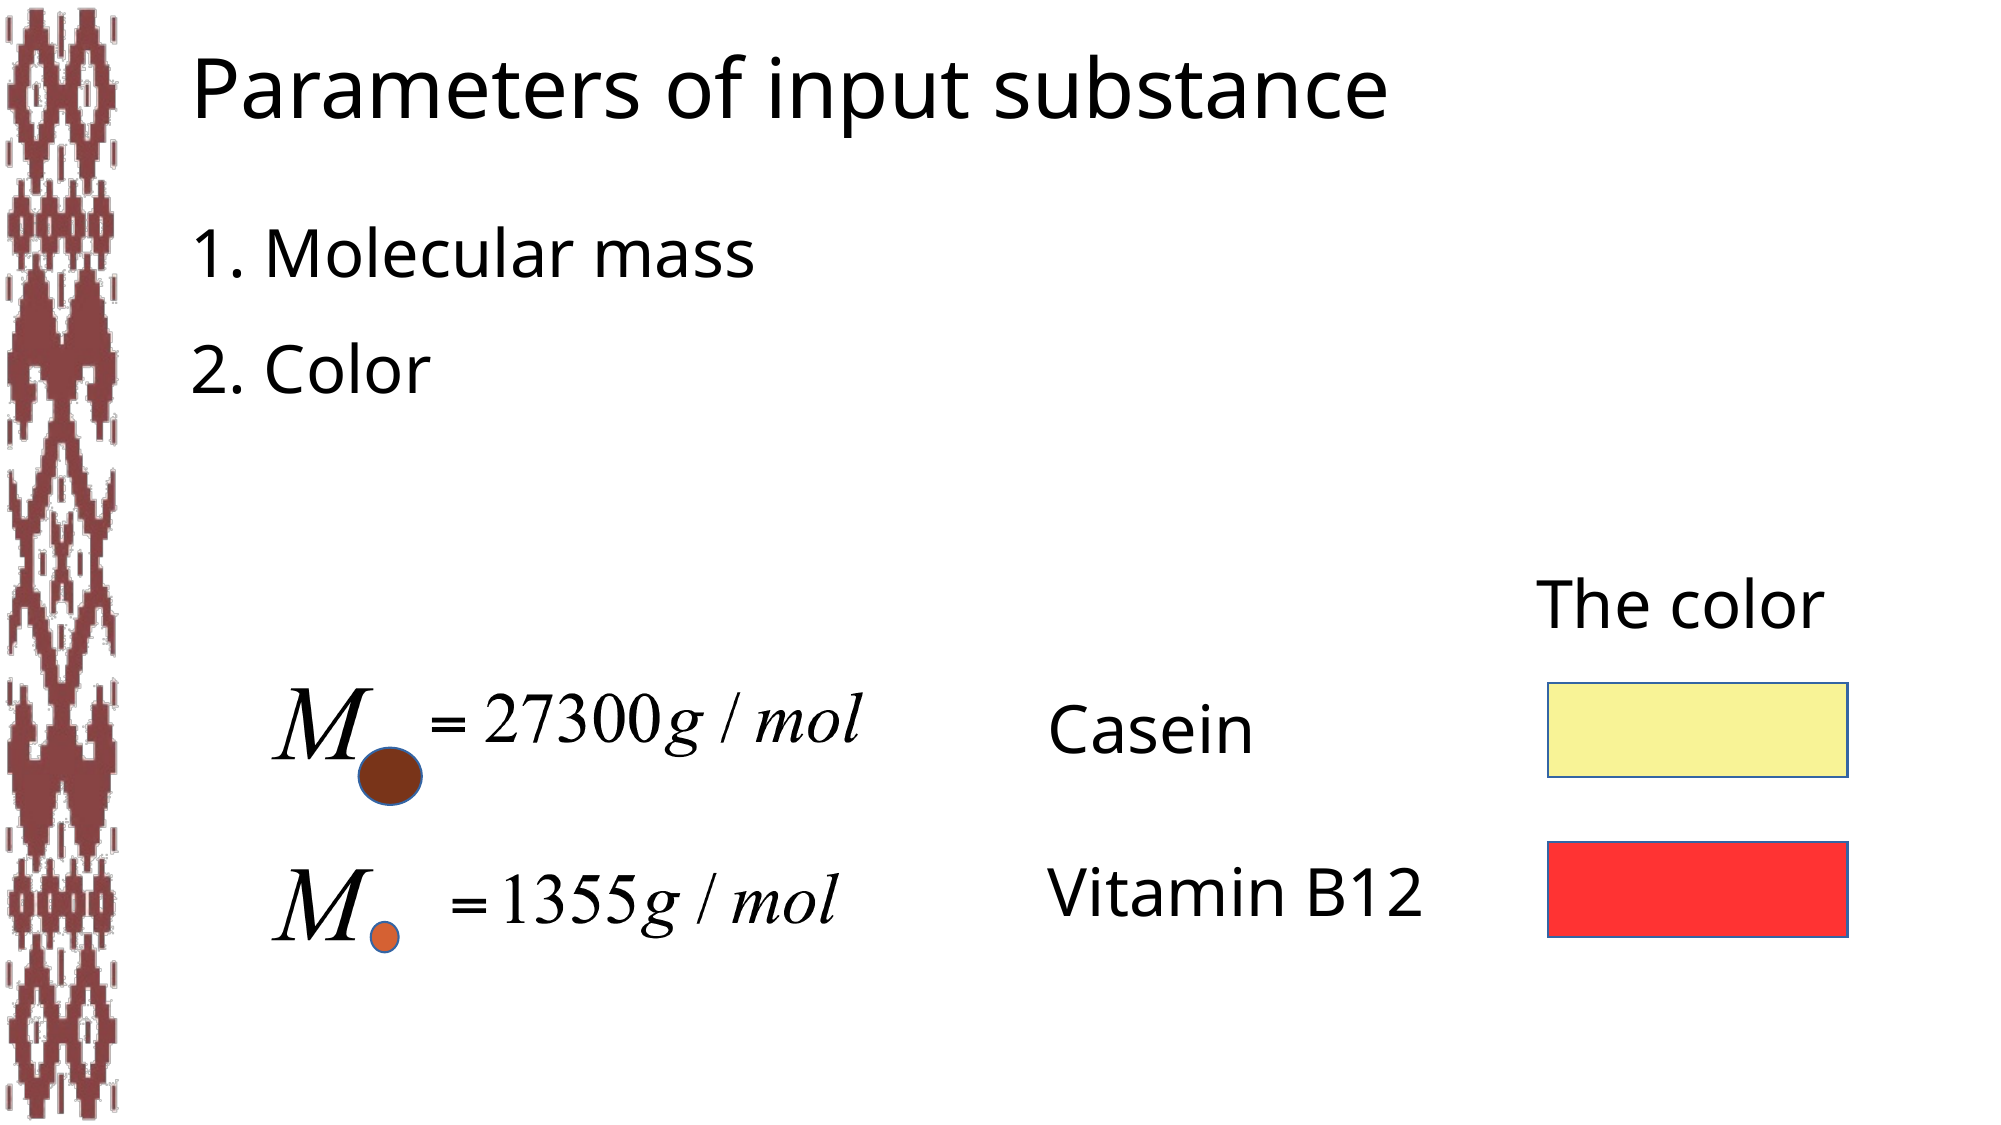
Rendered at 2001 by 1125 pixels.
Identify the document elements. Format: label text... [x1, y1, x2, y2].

text_box [358, 748, 422, 805]
picture [0, 0, 125, 1125]
text_box Parameters of input substance [183, 28, 1400, 143]
text_box [1547, 682, 1848, 778]
text_box Casein [1040, 679, 1400, 774]
text_box The color [1528, 554, 1848, 649]
text_box Vitamin B12 [1040, 842, 1455, 938]
picture [418, 675, 875, 772]
picture [438, 857, 855, 953]
picture [256, 660, 399, 777]
picture [256, 842, 399, 958]
text_box 2. Color [183, 319, 800, 415]
text_box [1547, 842, 1848, 938]
text_box 1. Molecular mass [183, 202, 800, 298]
